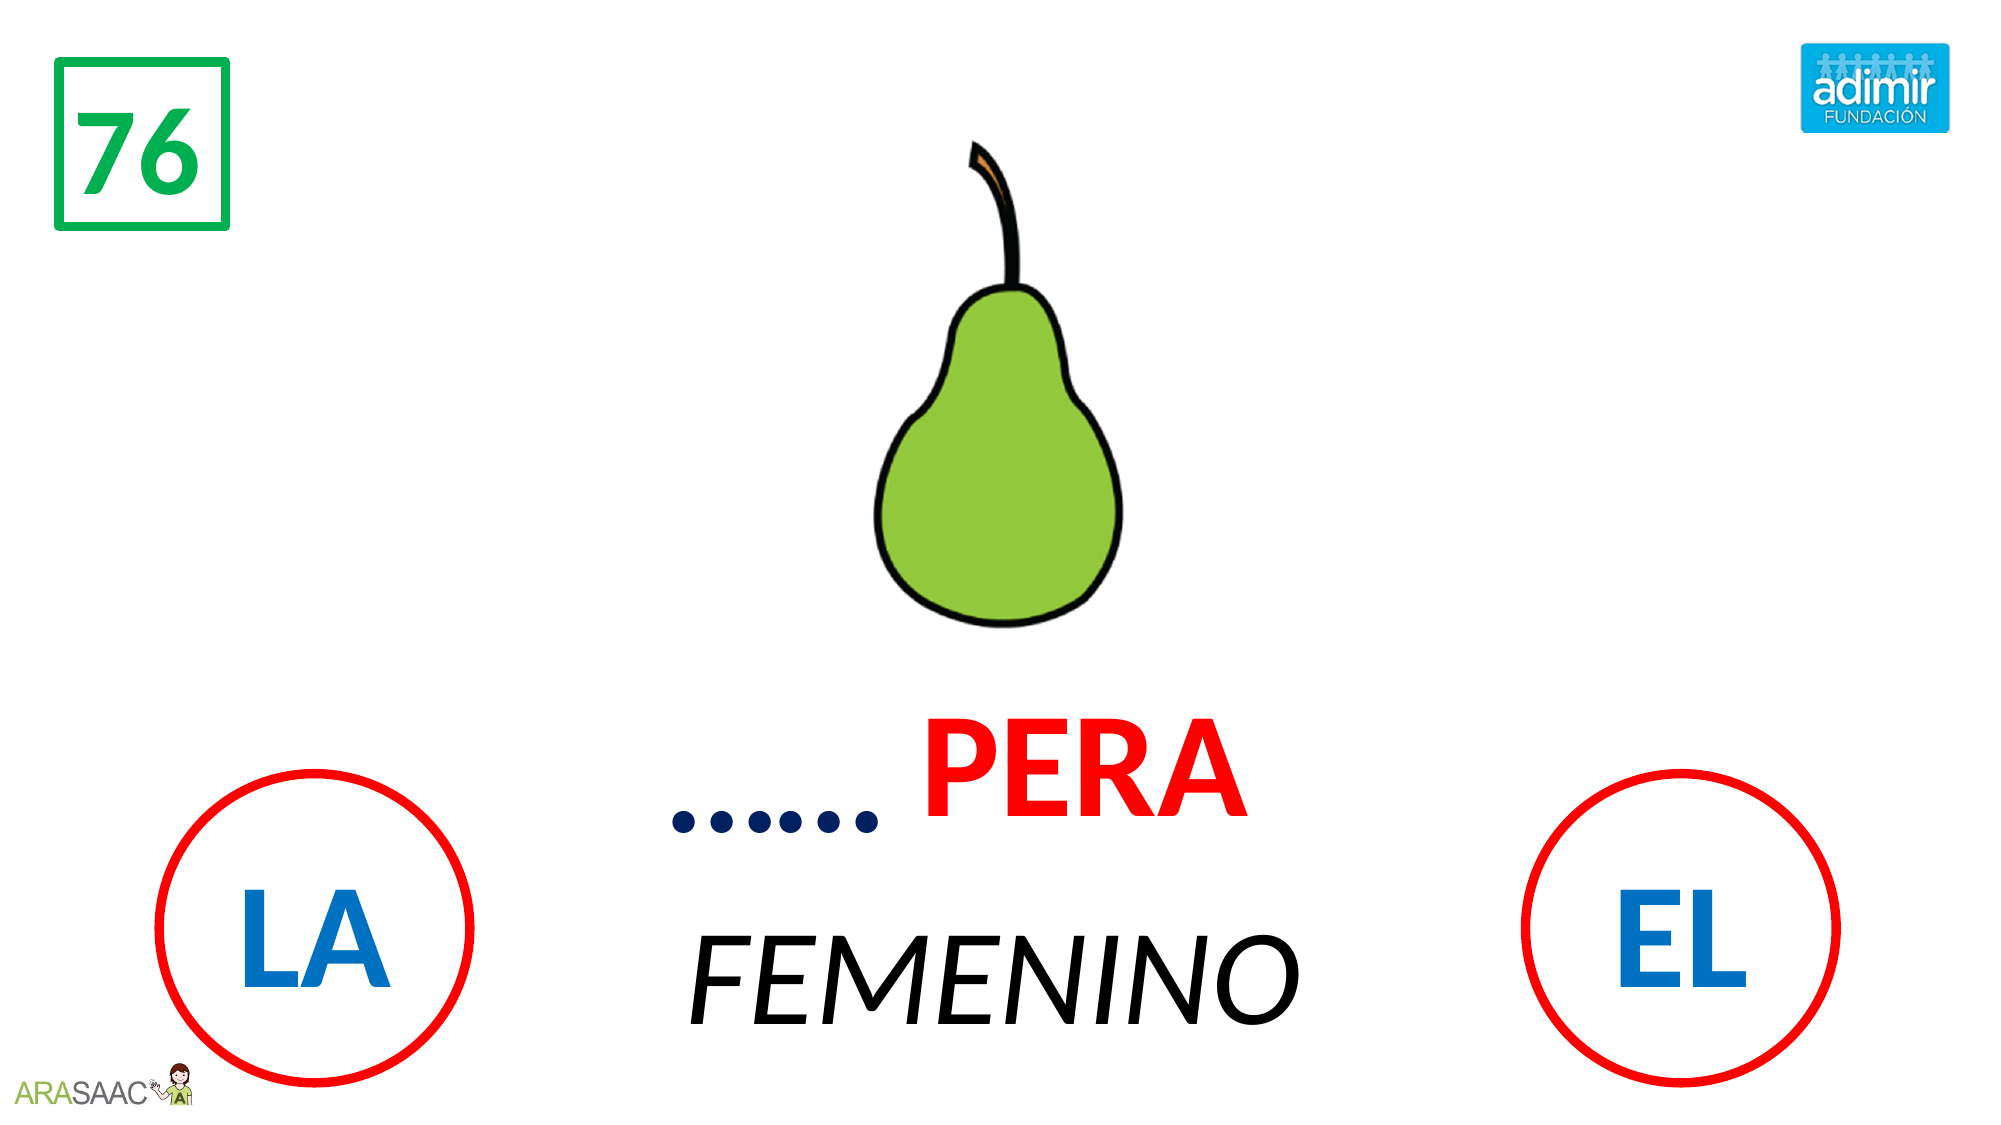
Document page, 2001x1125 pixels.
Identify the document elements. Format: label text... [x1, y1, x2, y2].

text_box EL [1581, 829, 1781, 1026]
picture [719, 105, 1277, 663]
picture [1814, 54, 1935, 105]
picture [1799, 40, 1978, 133]
text_box 76 [59, 62, 226, 227]
text_box PERA [850, 659, 1318, 854]
picture [9, 1062, 198, 1106]
text_box [158, 772, 471, 1084]
text_box …… [653, 675, 904, 870]
text_box LA [218, 829, 411, 1026]
text_box FEMENINO [669, 879, 1318, 1059]
picture [1861, 111, 1868, 121]
text_box [1524, 772, 1838, 1084]
picture [1826, 111, 1833, 121]
